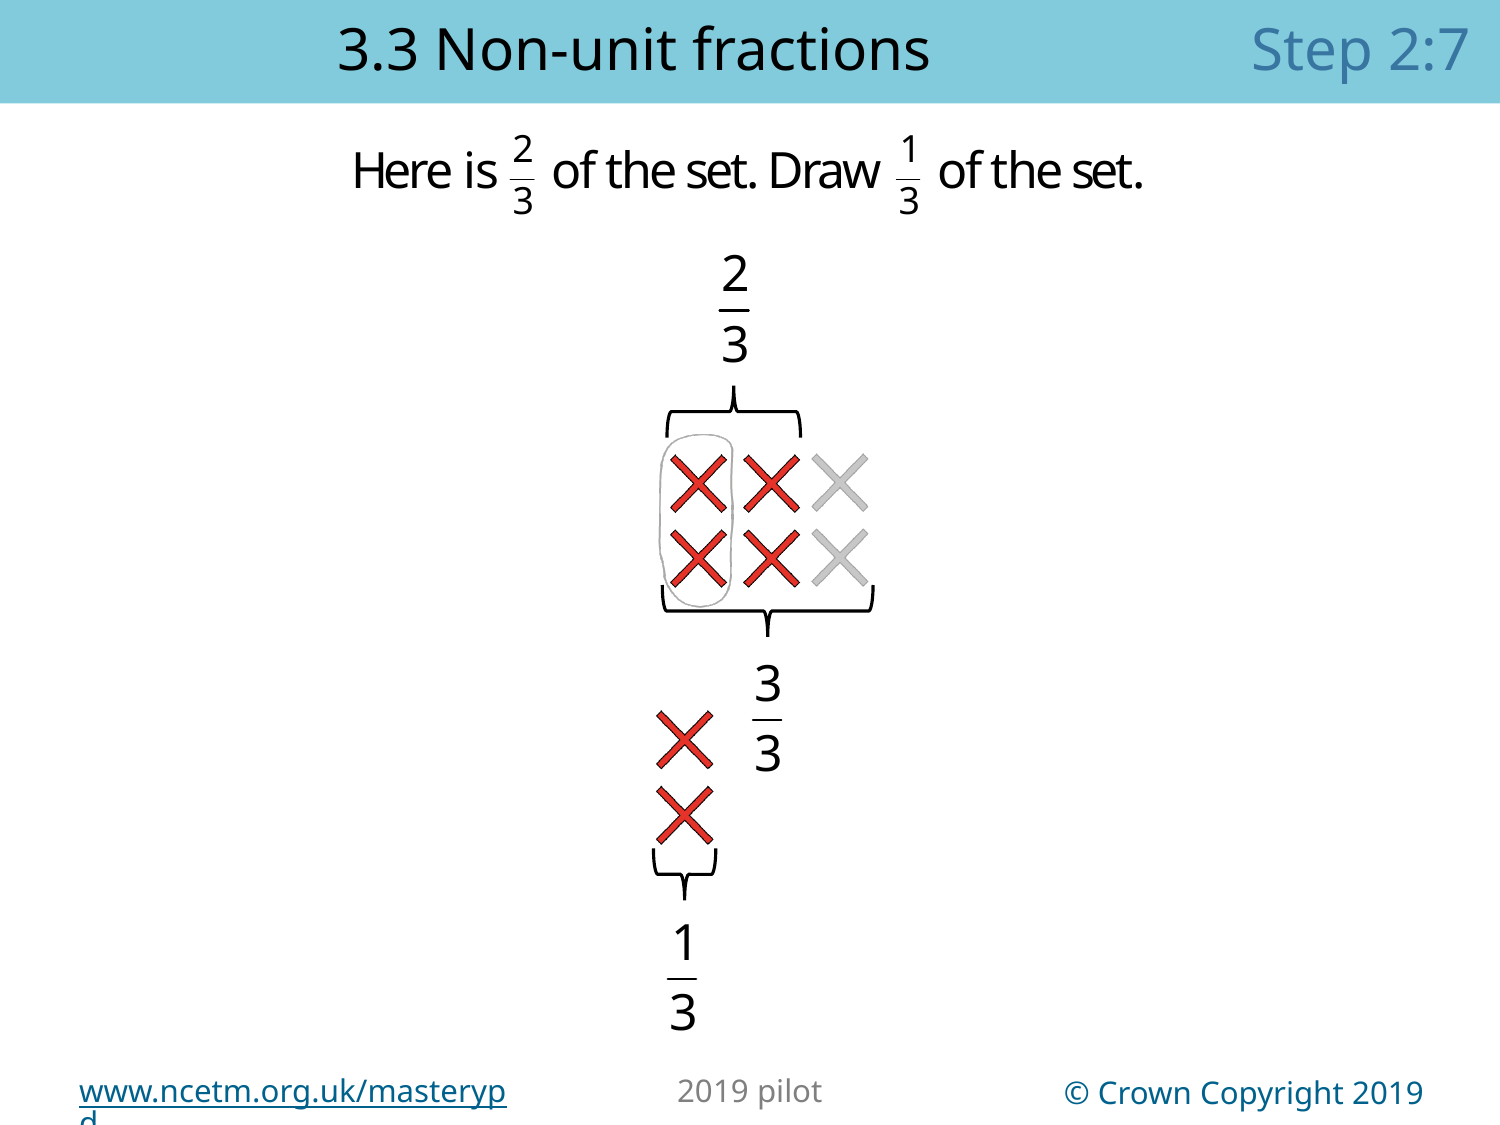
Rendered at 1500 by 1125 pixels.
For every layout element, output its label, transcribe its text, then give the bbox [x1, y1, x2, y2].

list 3.3 Non-unit fractions Step 2:7 [0, 0, 1500, 104]
text_box [736, 607, 872, 637]
text_box [666, 385, 802, 438]
picture [637, 710, 723, 864]
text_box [748, 657, 787, 779]
picture [457, 433, 1012, 614]
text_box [350, 128, 1147, 220]
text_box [715, 247, 753, 369]
text_box [653, 864, 716, 901]
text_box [663, 916, 702, 1038]
